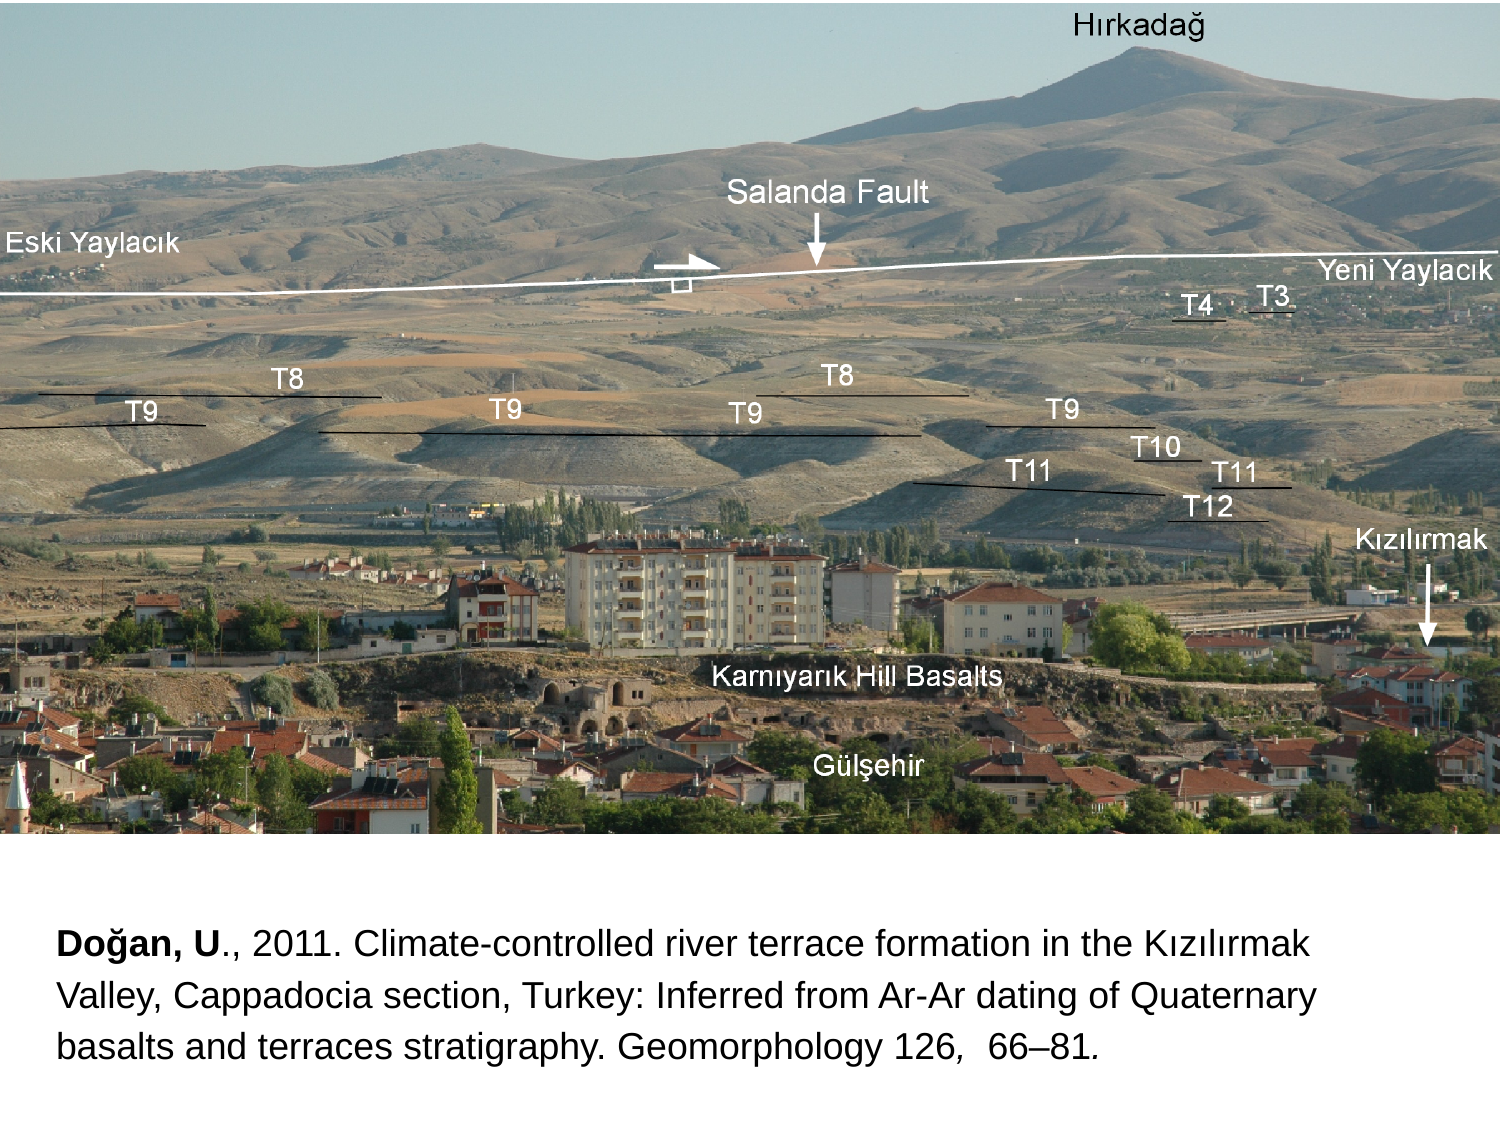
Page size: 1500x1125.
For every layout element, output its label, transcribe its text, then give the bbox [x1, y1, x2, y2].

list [0, 3, 1500, 834]
text_box Doğan, U., 2011. Climate-controlled river terrace formation in the Kızılırmak Valley, Cappadocia section, Turkey: Inferred from Ar-Ar dating of Quaternary basalts and terraces stratigraphy. Geomorphology 126, 66–81. [41, 905, 1353, 1075]
